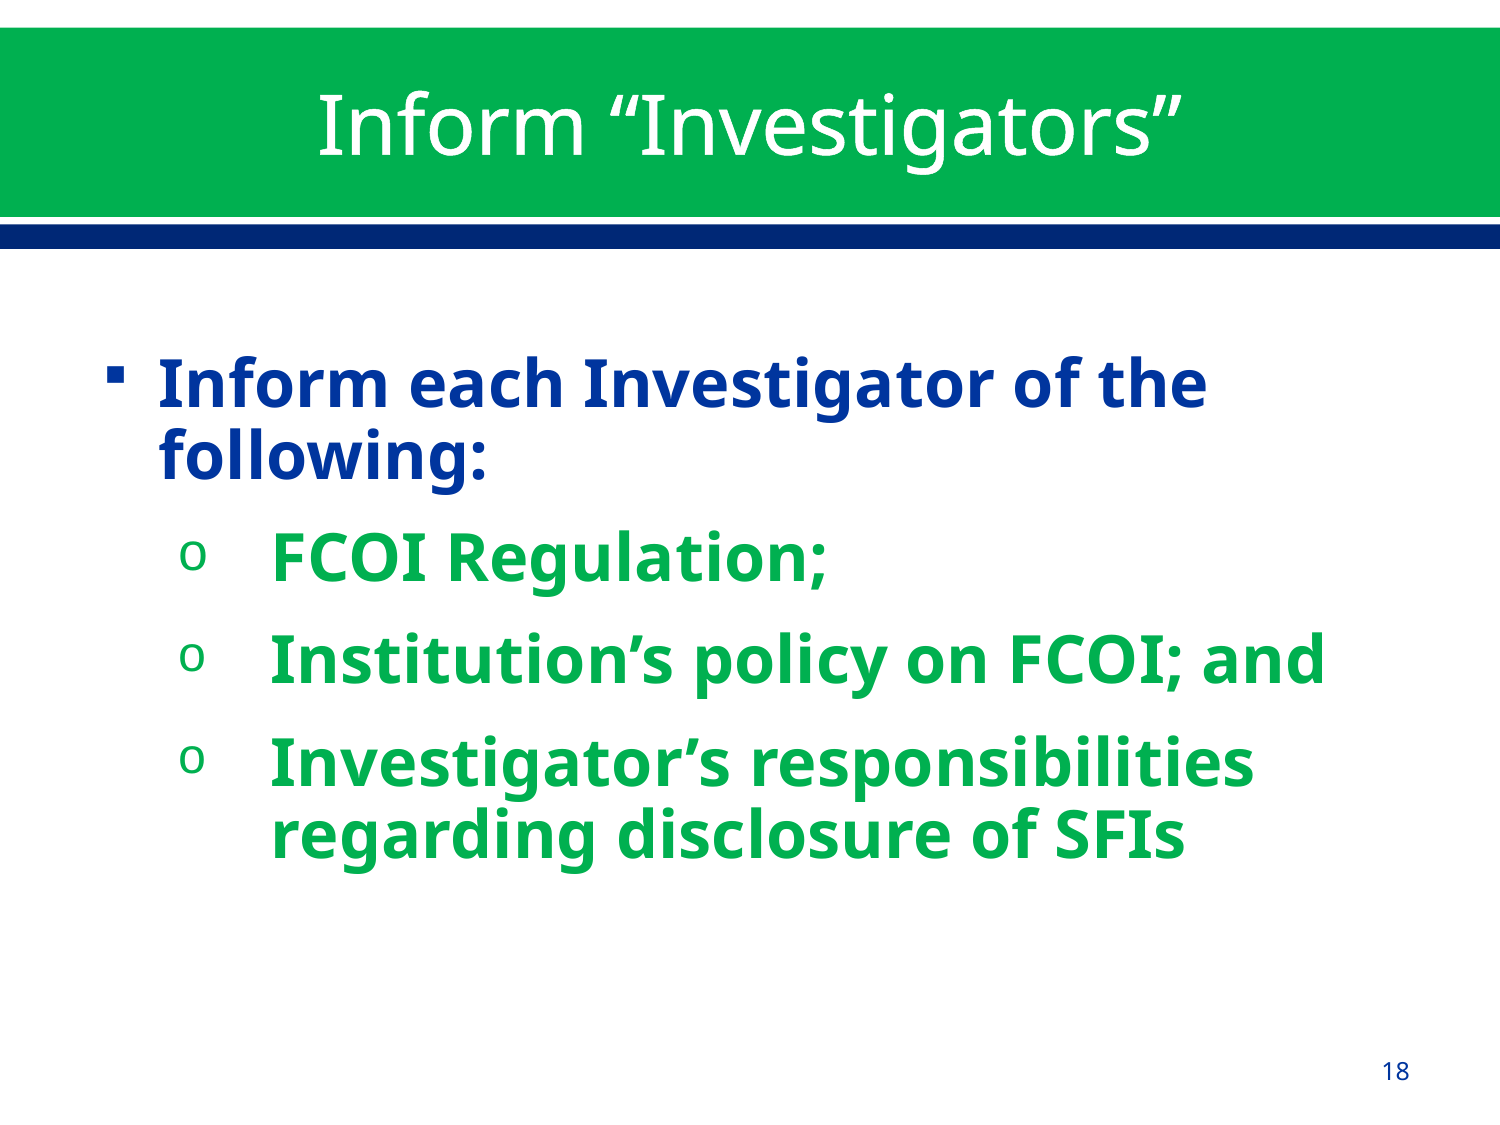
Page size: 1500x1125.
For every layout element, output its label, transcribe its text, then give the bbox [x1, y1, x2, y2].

title Inform “Investigators” [0, 29, 1500, 213]
list Inform each Investigator of the following: FCOI Regulation; Institution’s policy on FCOI; and Investigator’s responsibilities regarding disclosure of SFIs [87, 342, 1425, 1073]
slide_number 18 [1074, 1042, 1425, 1103]
